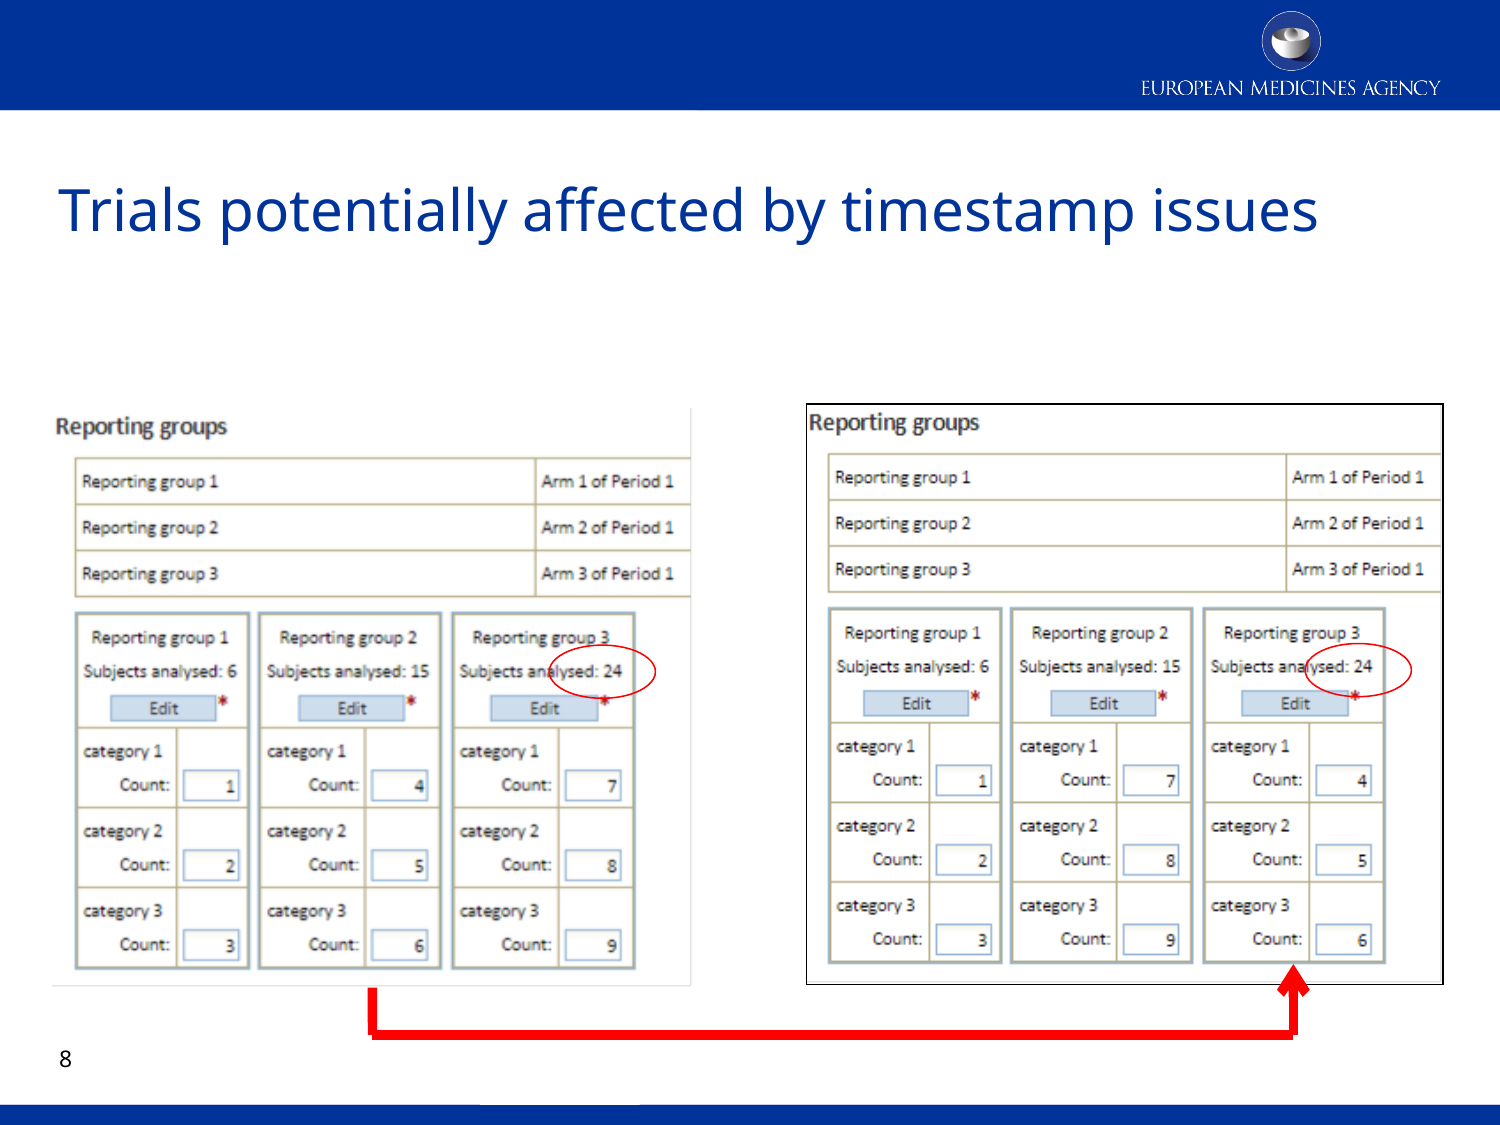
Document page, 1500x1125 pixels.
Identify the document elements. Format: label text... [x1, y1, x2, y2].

picture [51, 408, 693, 988]
title Trials potentially affected by timestamp issues [58, 168, 1447, 325]
picture [806, 404, 1443, 985]
slide_number 7 [59, 1050, 110, 1091]
picture [1141, 11, 1441, 95]
